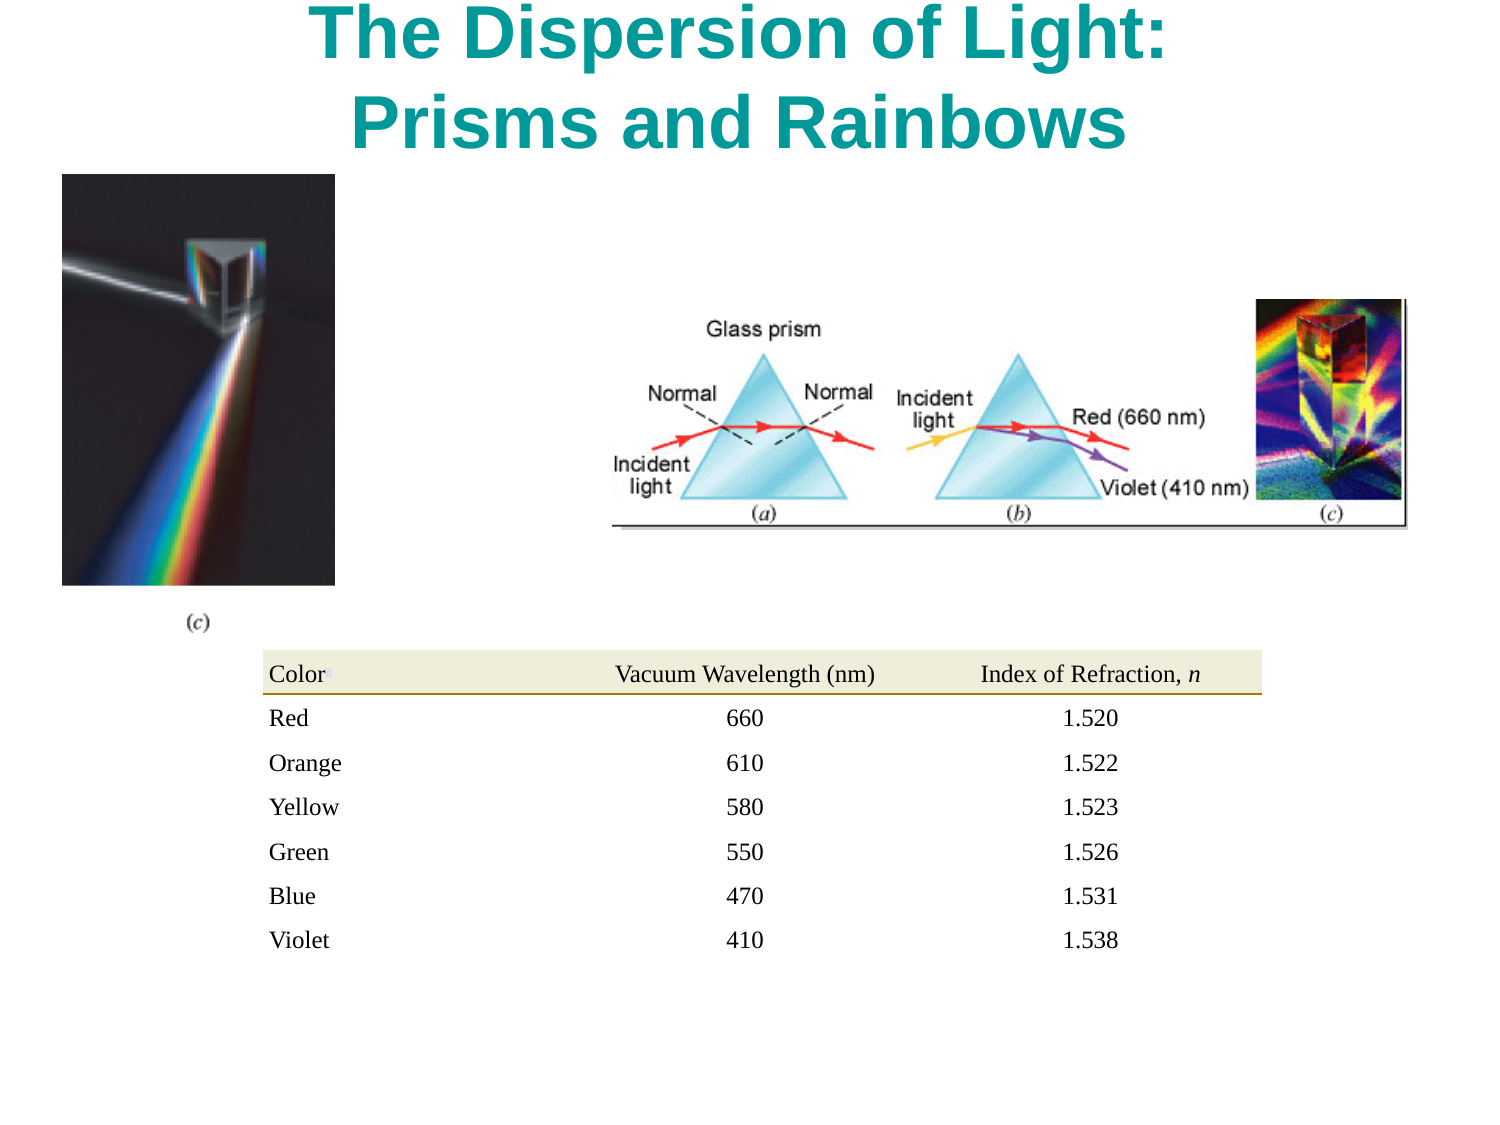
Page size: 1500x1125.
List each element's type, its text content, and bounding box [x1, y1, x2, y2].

table_cell 550 [571, 827, 917, 872]
table_header Colora [263, 650, 571, 693]
table_cell 1.526 [917, 827, 1262, 872]
table_cell 610 [571, 739, 917, 783]
table_cell 1.523 [917, 783, 1262, 827]
title The Dispersion of Light: Prisms and Rainbows [112, 24, 1388, 213]
table_cell 410 [571, 916, 917, 960]
table_cell 580 [571, 783, 917, 827]
picture [62, 174, 335, 633]
table_cell Orange [263, 739, 571, 783]
table_cell Blue [263, 872, 571, 916]
table_header Index of Refraction, n [917, 650, 1262, 693]
table_cell Violet [263, 916, 571, 960]
table_cell 660 [571, 695, 917, 739]
table_header Vacuum Wavelength (nm) [571, 650, 917, 693]
table_cell Red [263, 695, 571, 739]
table_cell 1.522 [917, 739, 1262, 783]
table_cell 1.538 [917, 916, 1262, 960]
table_cell 1.520 [917, 695, 1262, 739]
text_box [612, 299, 1409, 530]
table_cell Green [263, 827, 571, 872]
table_cell Yellow [263, 783, 571, 827]
table_cell 1.531 [917, 872, 1262, 916]
table_cell 470 [571, 872, 917, 916]
